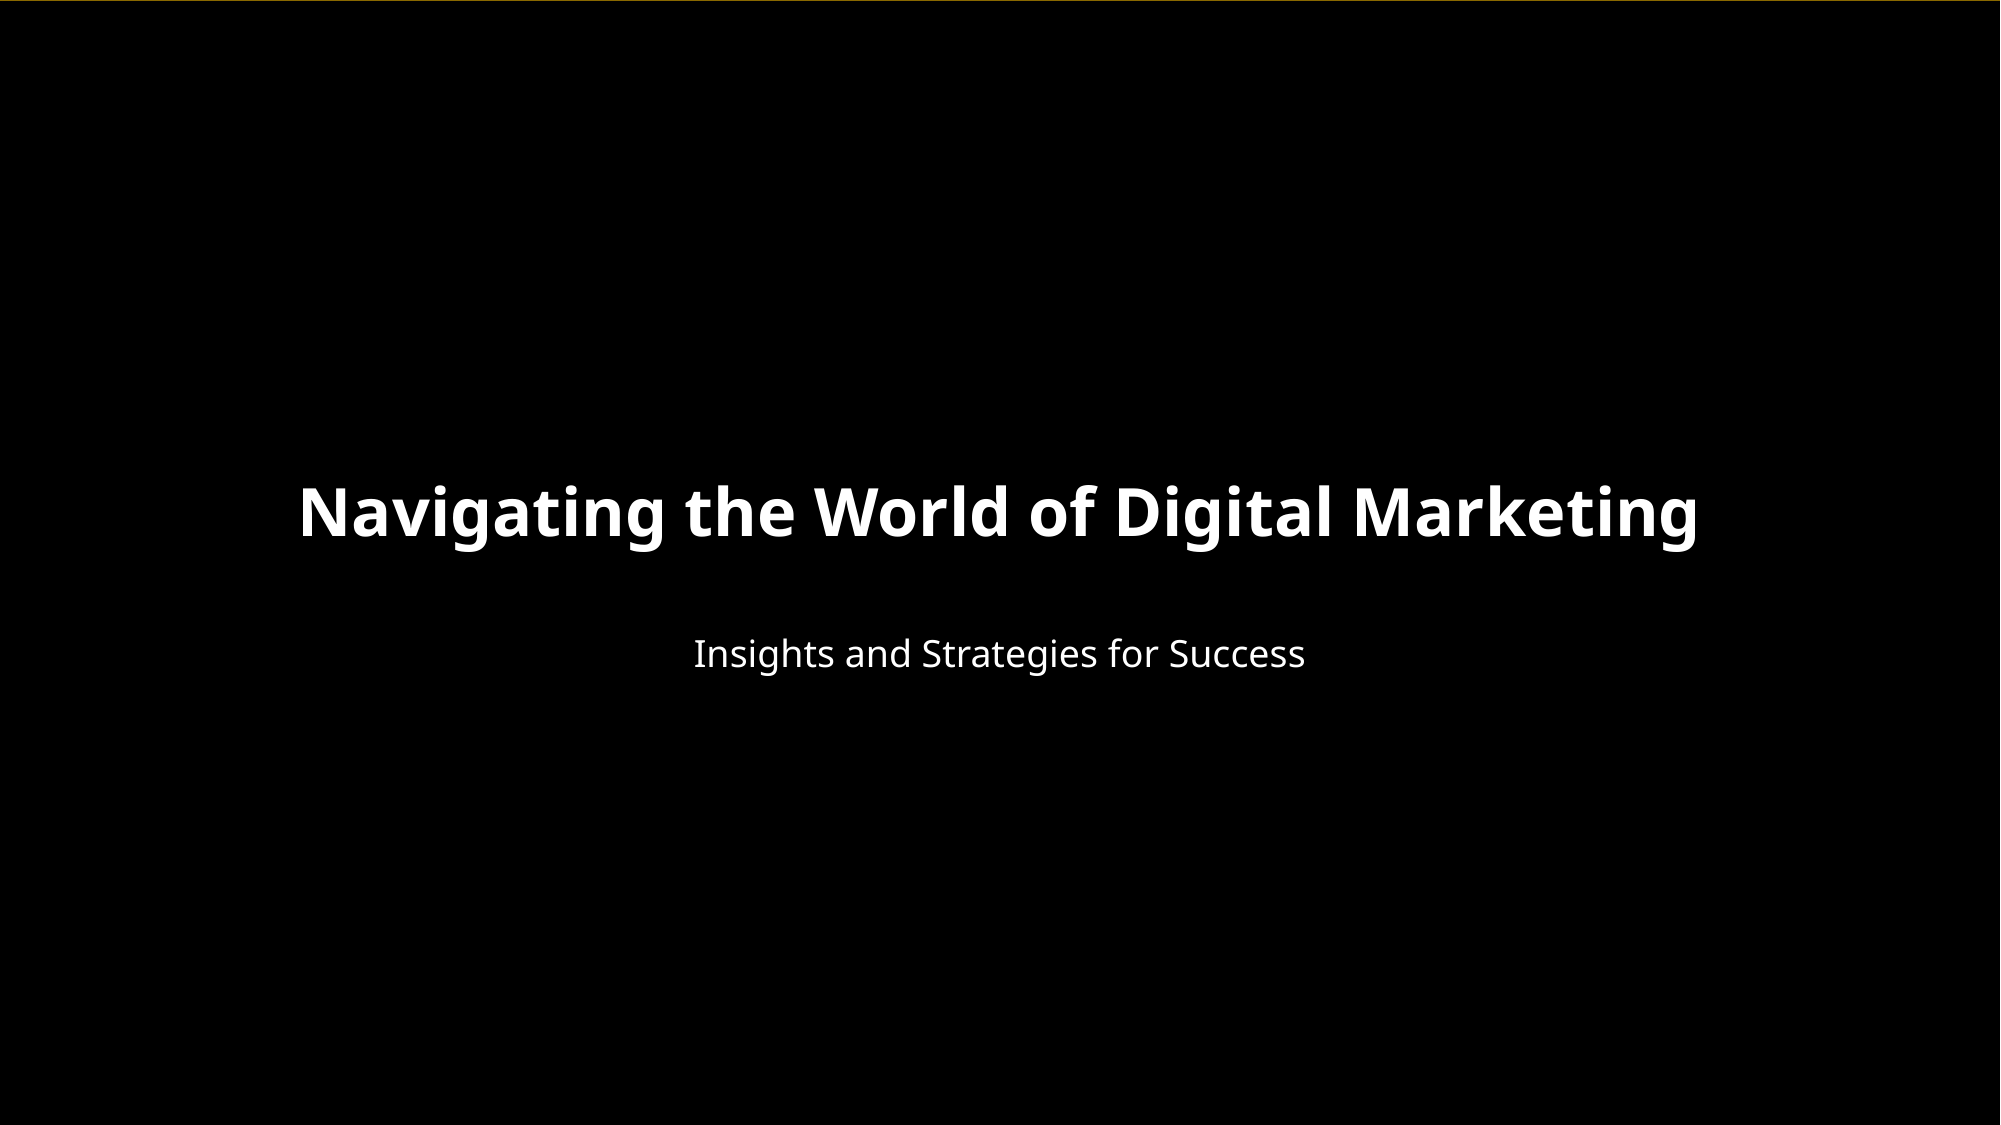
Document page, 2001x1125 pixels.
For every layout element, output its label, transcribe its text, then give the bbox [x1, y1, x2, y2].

text_box Insights and Strategies for Success [0, 614, 2000, 690]
text_box Navigating the World of Digital Marketing [0, 434, 2000, 585]
